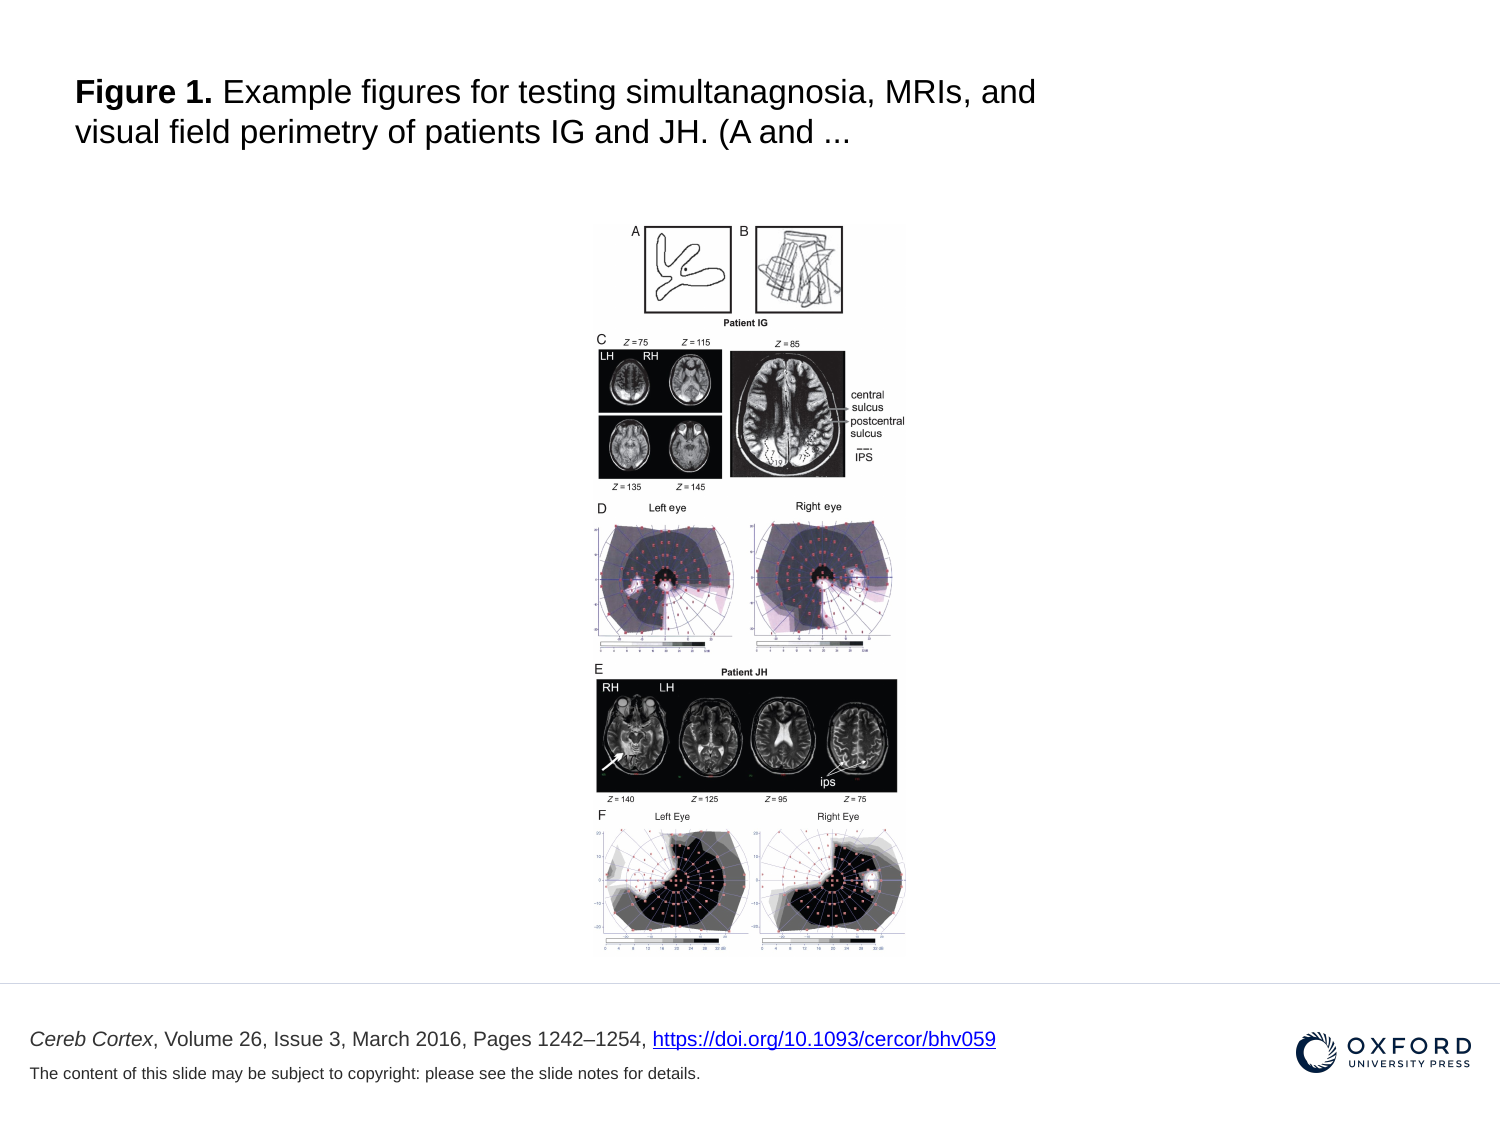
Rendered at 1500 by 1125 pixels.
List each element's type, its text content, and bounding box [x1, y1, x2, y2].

picture [1296, 1032, 1471, 1073]
title Figure 1. Example figures for testing simultanagnosia, MRIs, and visual field perimetry of patients IG and JH. (A and ... [75, 69, 1078, 171]
picture [593, 224, 906, 957]
footer Cereb Cortex, Volume 26, Issue 3, March 2016, Pages 1242–1254, https://doi.org/10.1093/cercor/bhv059 The content of this slide may be subject to copyright: please see the slide notes for details. [0, 983, 1260, 1125]
